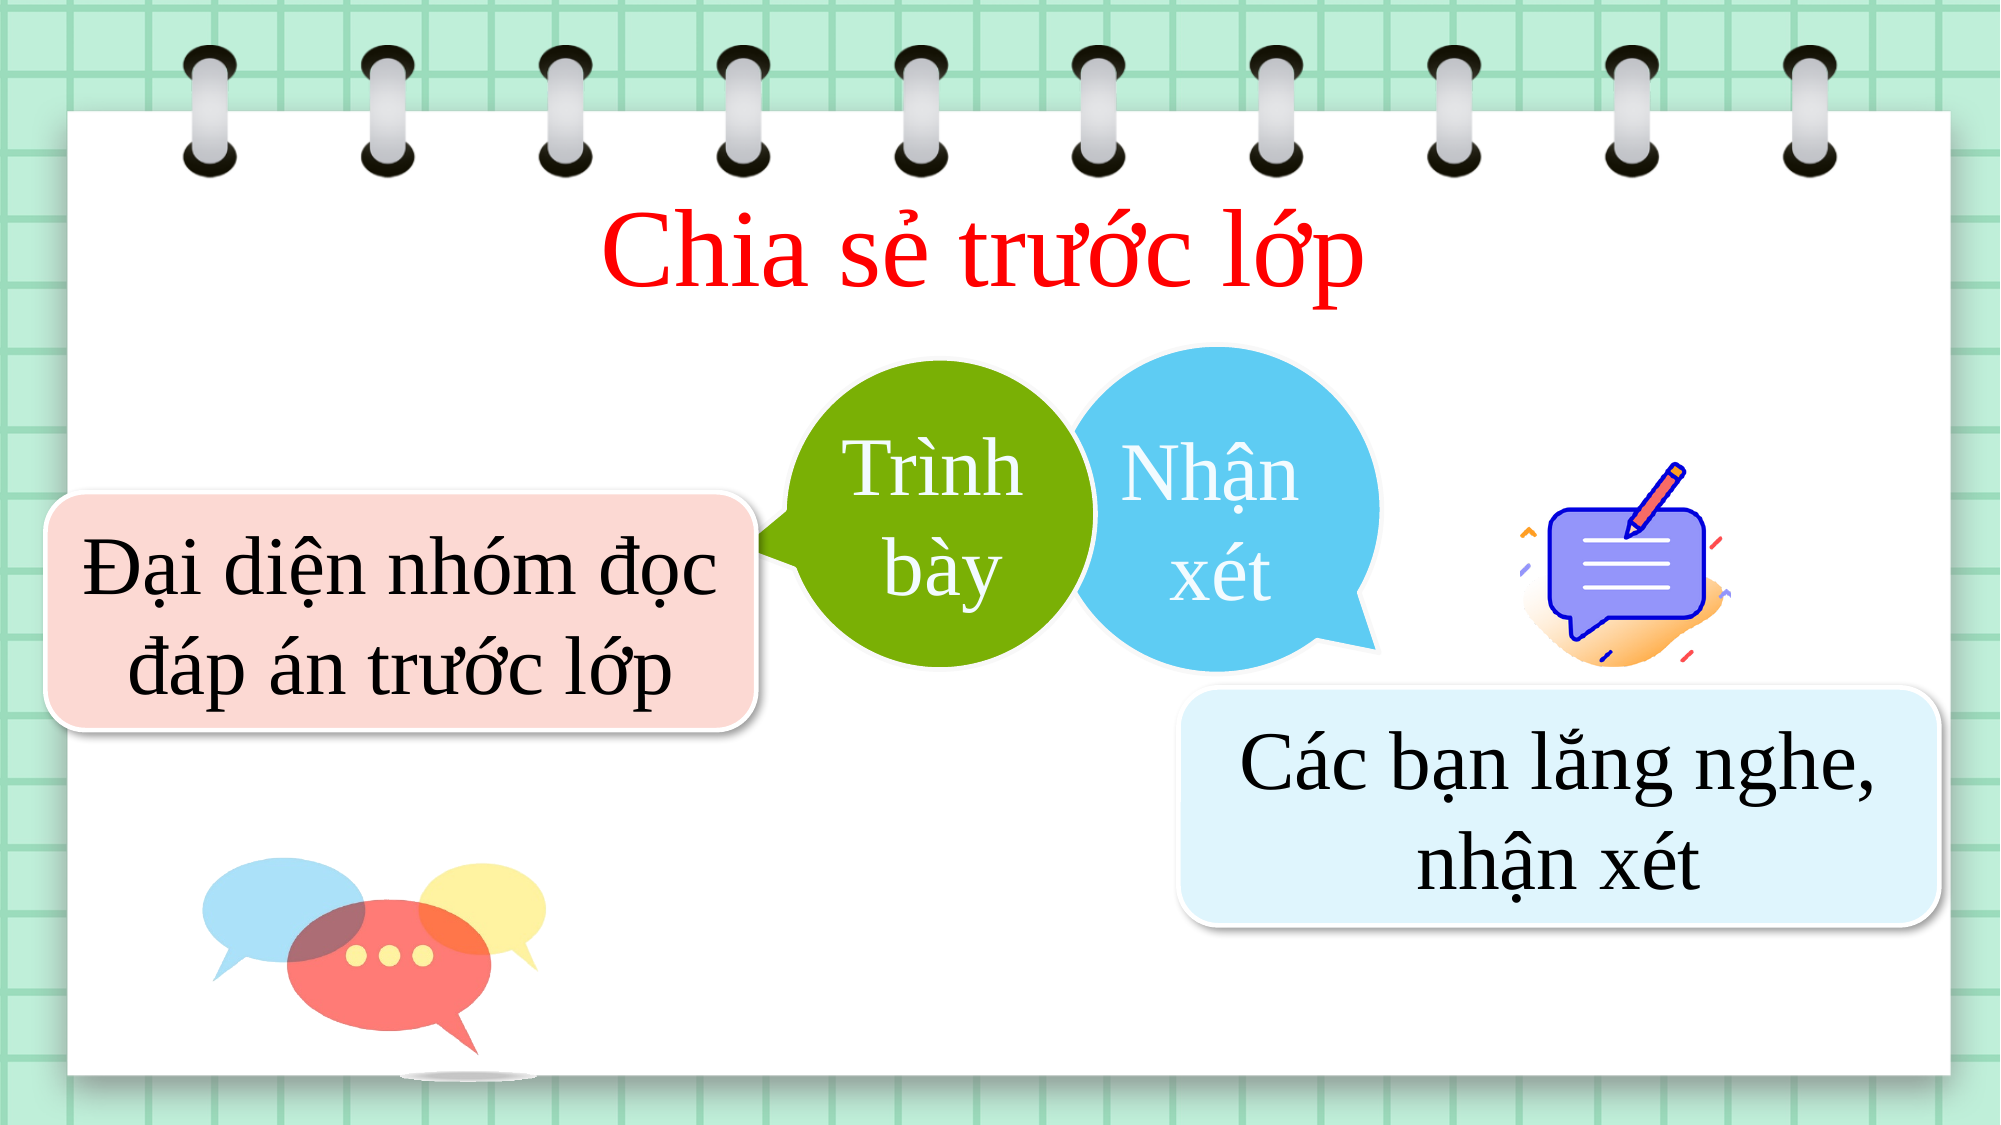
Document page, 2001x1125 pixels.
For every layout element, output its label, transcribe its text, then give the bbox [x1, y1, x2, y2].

text_box [1072, 344, 1377, 466]
text_box [1075, 569, 1380, 675]
text_box [765, 358, 1088, 670]
text_box Các bạn lắng nghe, nhận xét [1178, 687, 1940, 926]
picture [0, 0, 2000, 1125]
text_box Đại diện nhóm đọc đáp án trước lớp [45, 492, 757, 731]
text_box Trình bày [885, 456, 1002, 569]
text_box Chia sẻ trước lớp [364, 168, 1605, 317]
text_box Nhận xét [1052, 466, 1389, 569]
